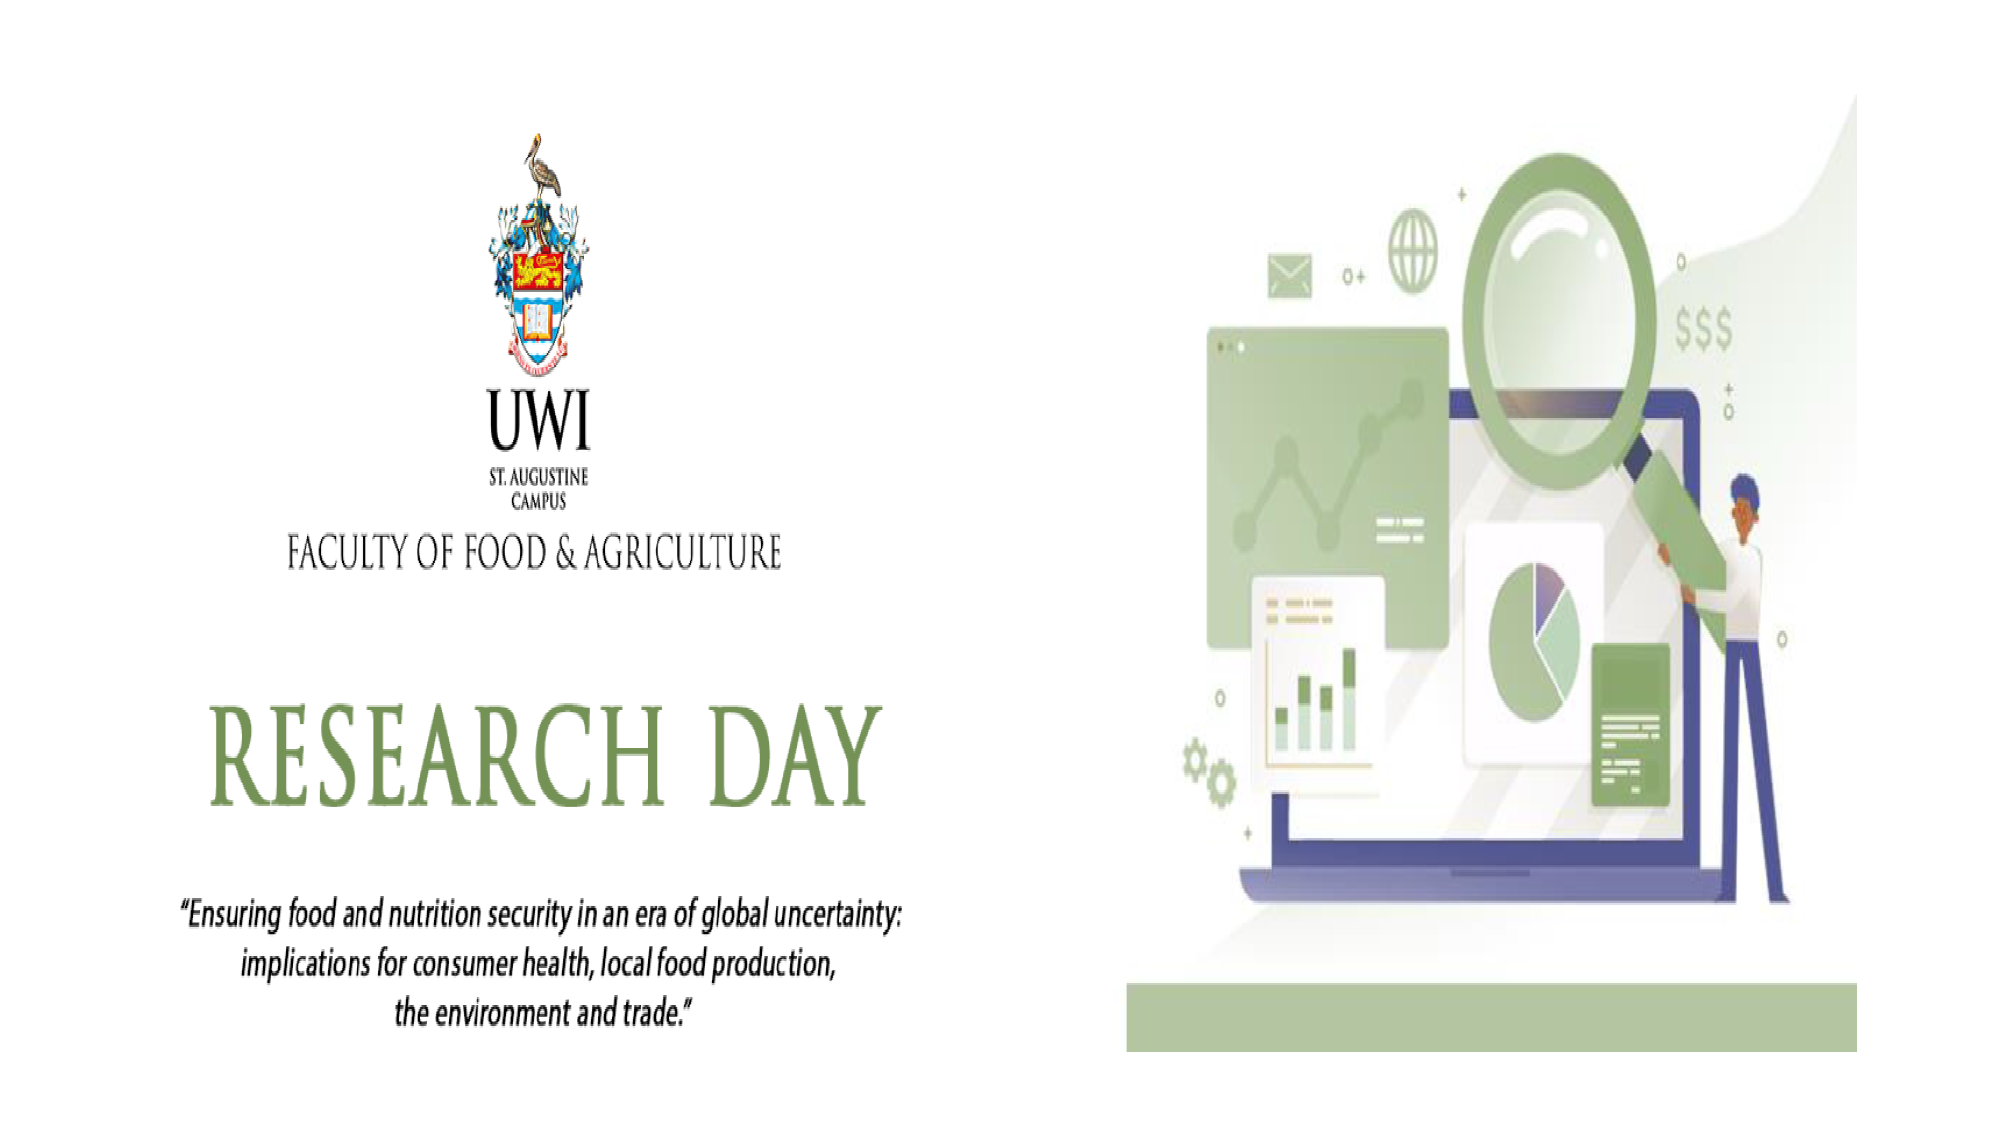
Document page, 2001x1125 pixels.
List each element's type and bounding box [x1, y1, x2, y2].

picture [118, 94, 1857, 1052]
